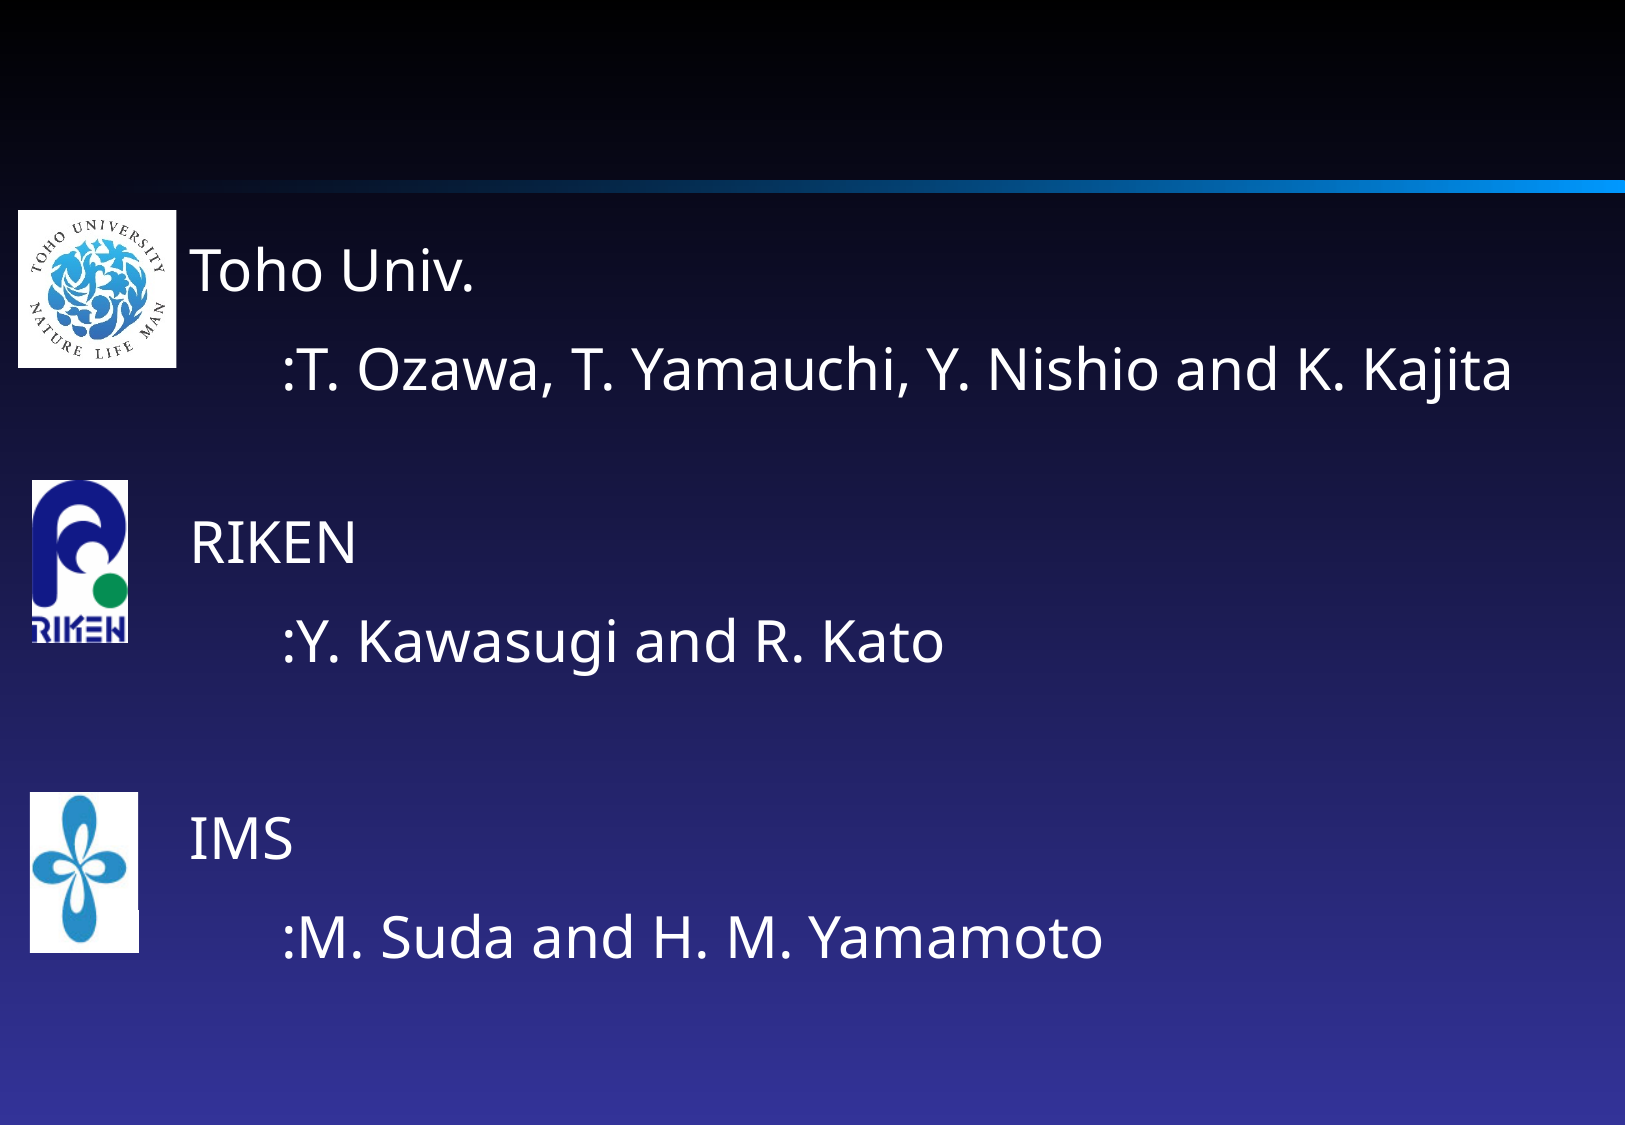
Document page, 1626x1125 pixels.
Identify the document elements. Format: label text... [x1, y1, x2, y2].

text_box IMS :M. Suda and H. M. Yamamoto [173, 792, 1592, 979]
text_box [29, 792, 140, 954]
picture [31, 480, 136, 643]
picture [17, 210, 177, 368]
text_box RIKEN :Y. Kawasugi and R. Kato [173, 497, 1592, 683]
text_box Toho Univ. :T. Ozawa, T. Yamauchi, Y. Nishio and K. Kajita [173, 225, 1592, 411]
text_box [88, 180, 1625, 193]
